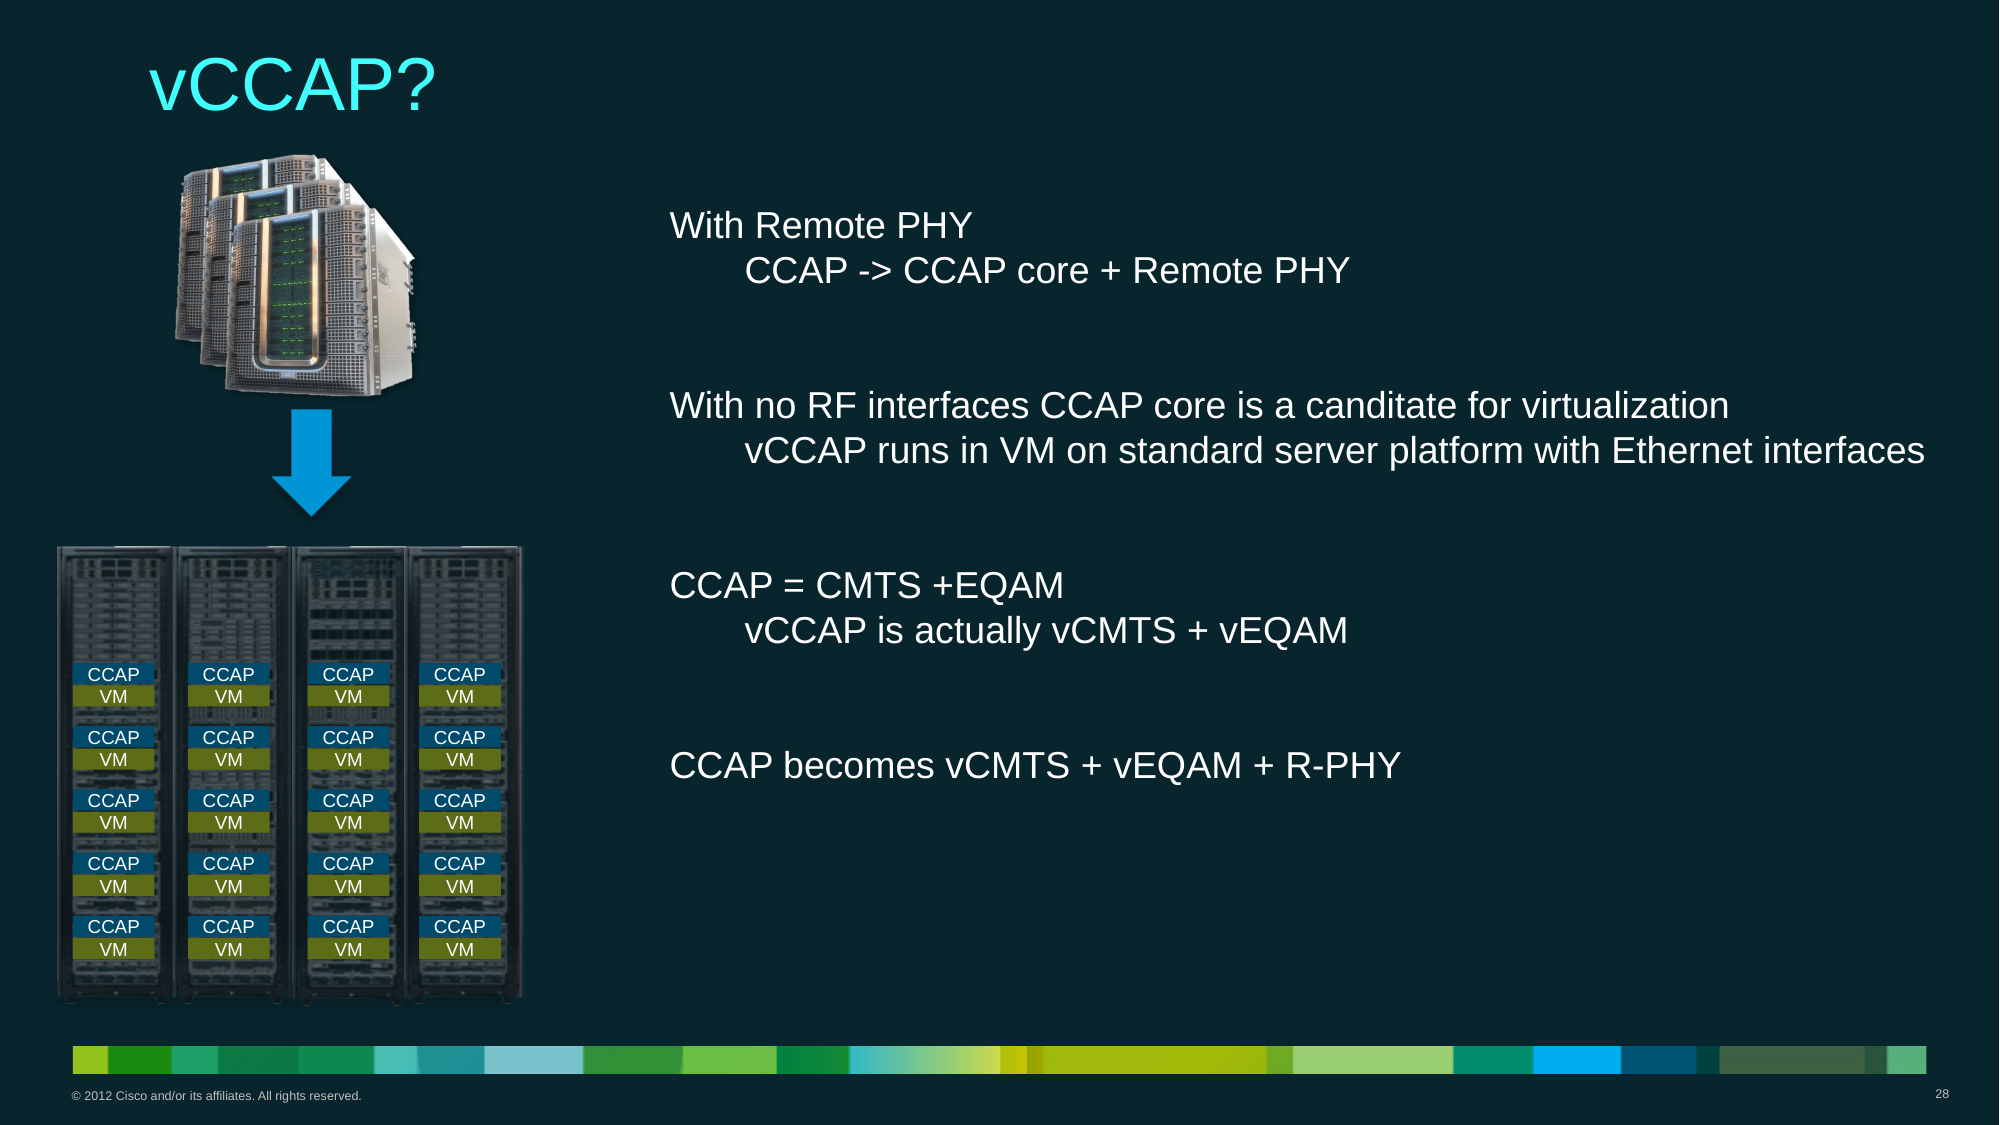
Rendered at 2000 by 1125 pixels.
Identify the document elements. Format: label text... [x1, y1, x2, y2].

picture [72, 1046, 1533, 1074]
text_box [63, 142, 508, 405]
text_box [56, 546, 524, 1007]
title vCCAP? [136, 0, 2000, 132]
text_box [269, 412, 354, 519]
picture [1697, 1046, 1927, 1074]
text_box With Remote PHY CCAP -> CCAP core + Remote PHY With no RF interfaces CCAP core is a canditate for virtualization vCCAP runs in VM on standard server platform with Ethernet interfaces CCAP = CMTS +EQAM vCCAP is actually vCMTS + vEQAM CCAP becomes vCMTS + vEQAM + R-PHY [654, 193, 2000, 838]
